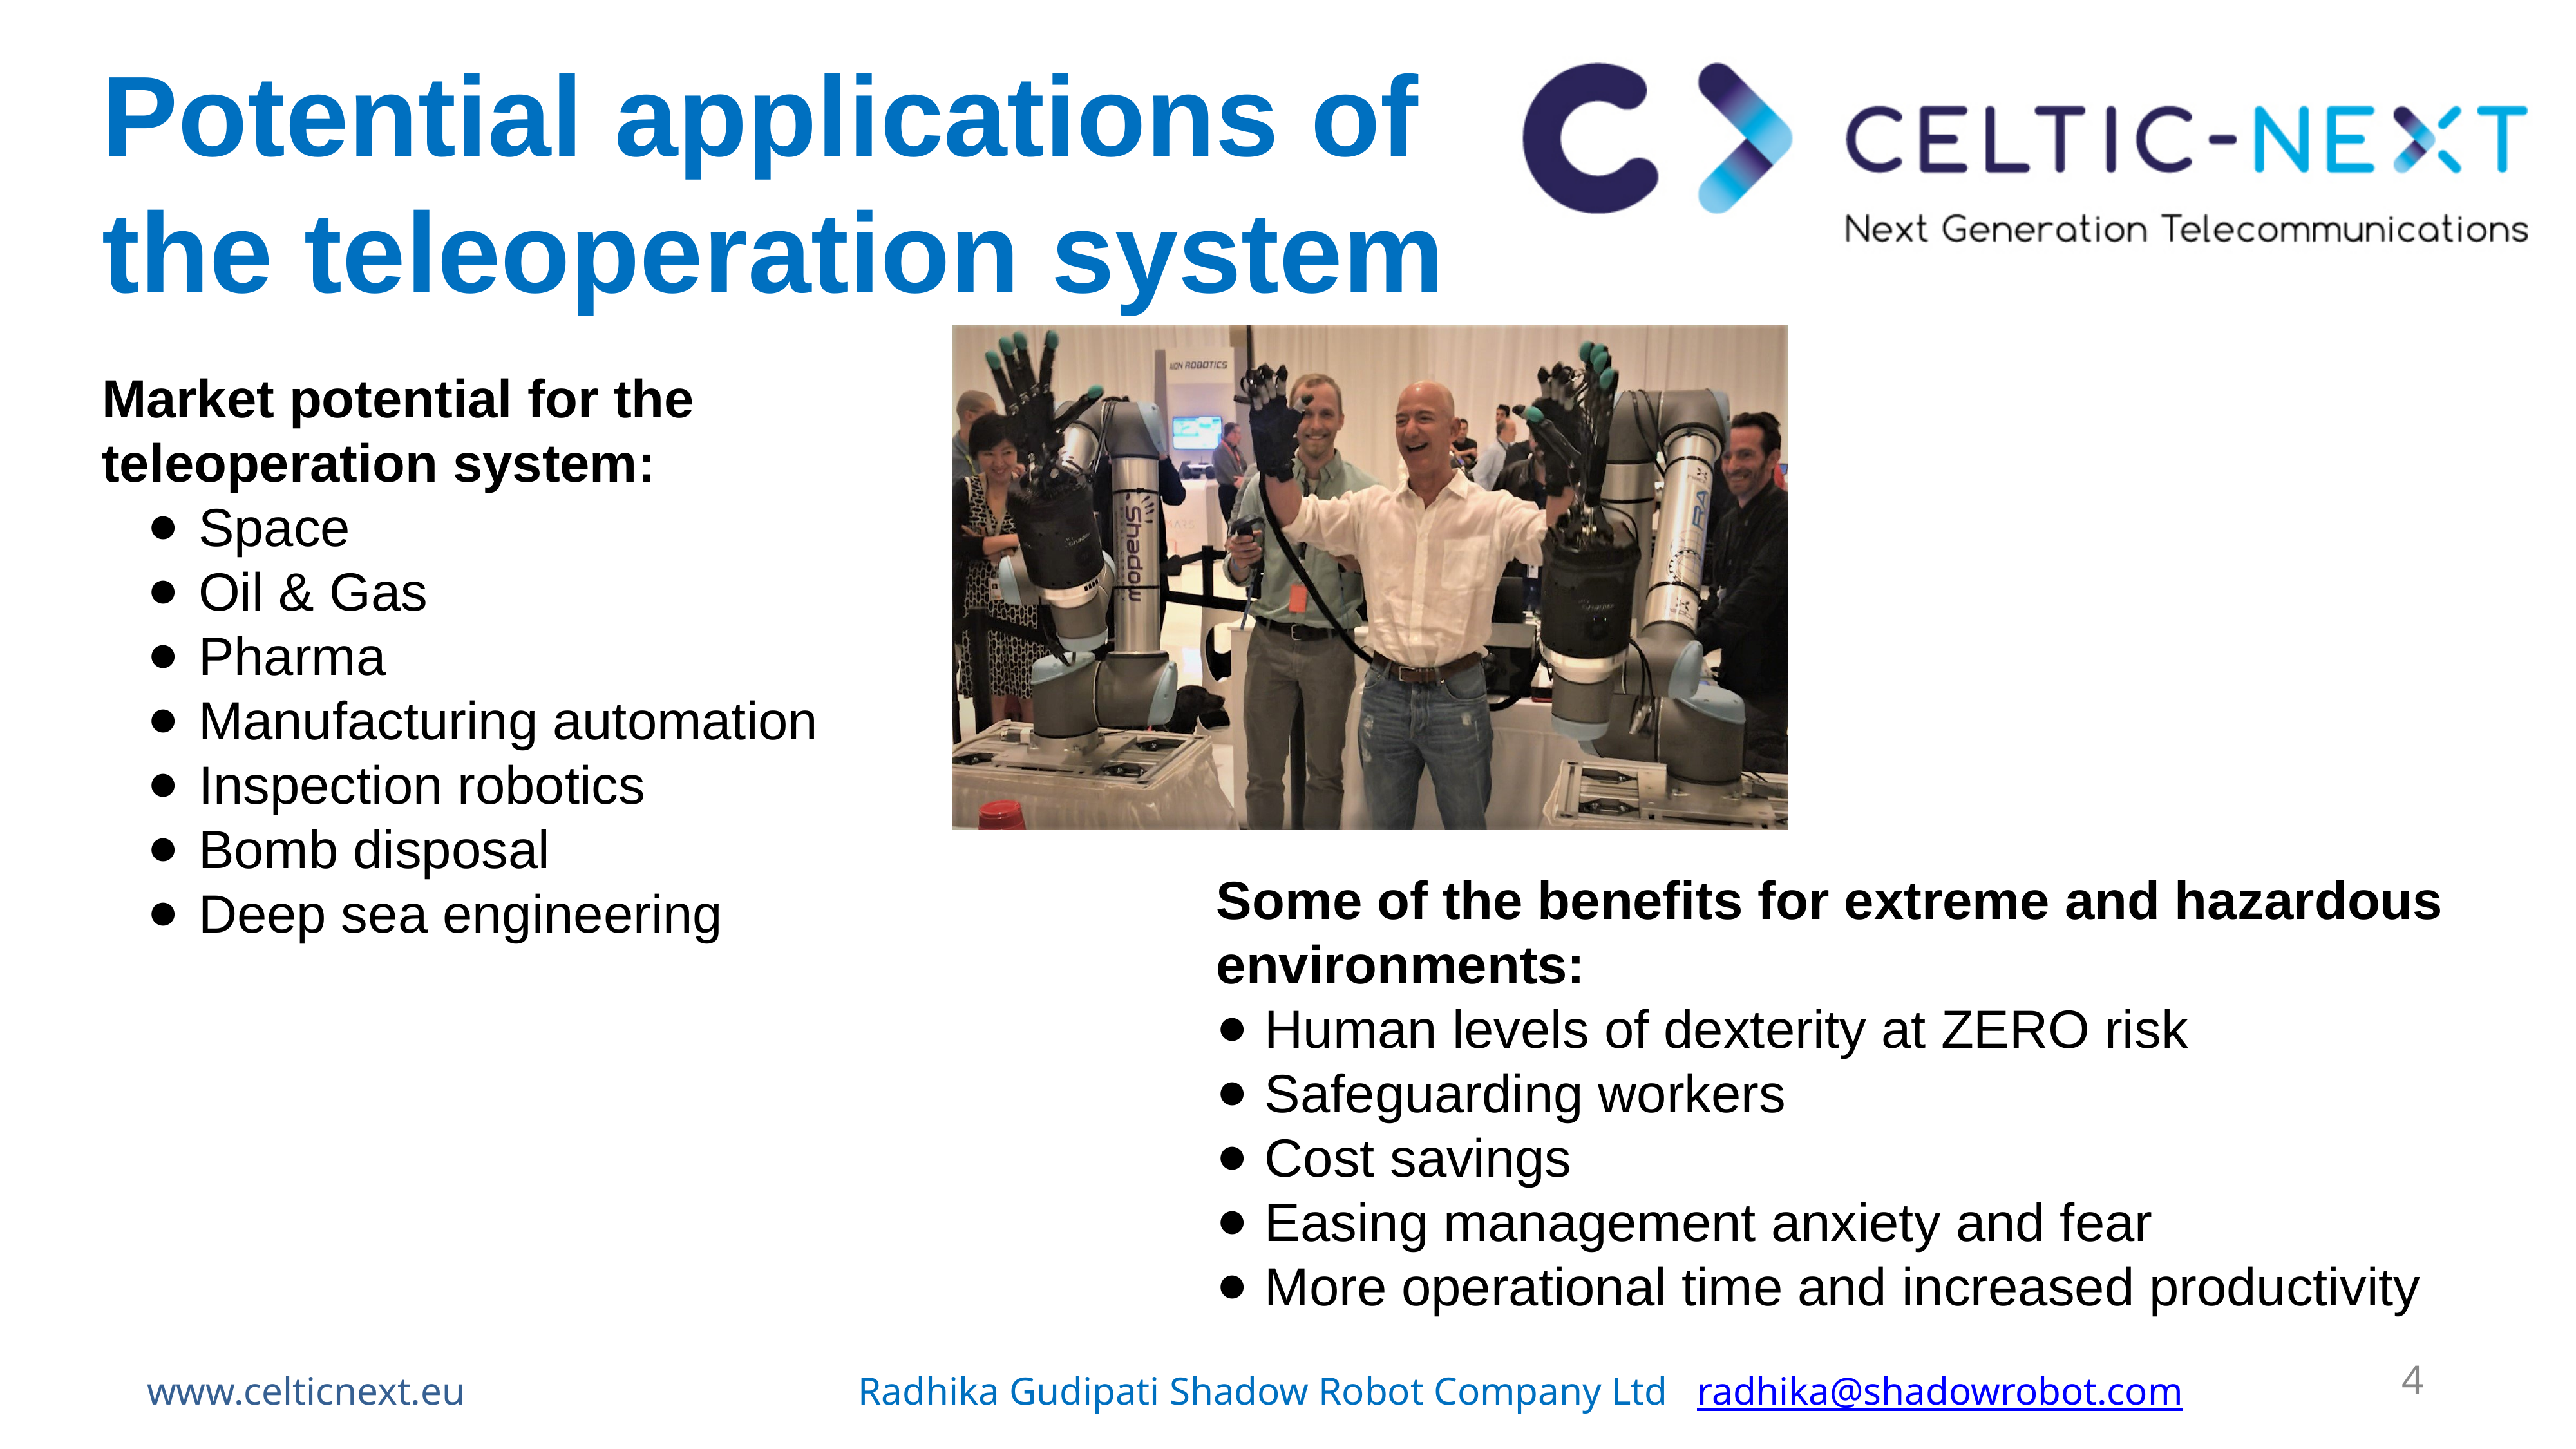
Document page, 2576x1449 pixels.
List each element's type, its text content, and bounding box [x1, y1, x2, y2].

text_box Market potential for the teleoperation system: Space Oil & Gas Pharma Manufacturing automation Inspection robotics Bomb disposal Deep sea engineering [79, 352, 2493, 1356]
text_box Some of the benefits for extreme and hazardous environments: Human levels of dexterity at ZERO risk Safeguarding workers Cost savings Easing management anxiety and fear More operational time and increased productivity [1206, 856, 2544, 1343]
text_box www.celticnext.eu Radhika Gudipati Shadow Robot Company Ltd radhika@shadowrobot.com [124, 1356, 2551, 1449]
title Potential applications of the teleoperation system [79, 58, 1446, 300]
picture [1448, 1, 2576, 316]
picture [952, 325, 1788, 830]
